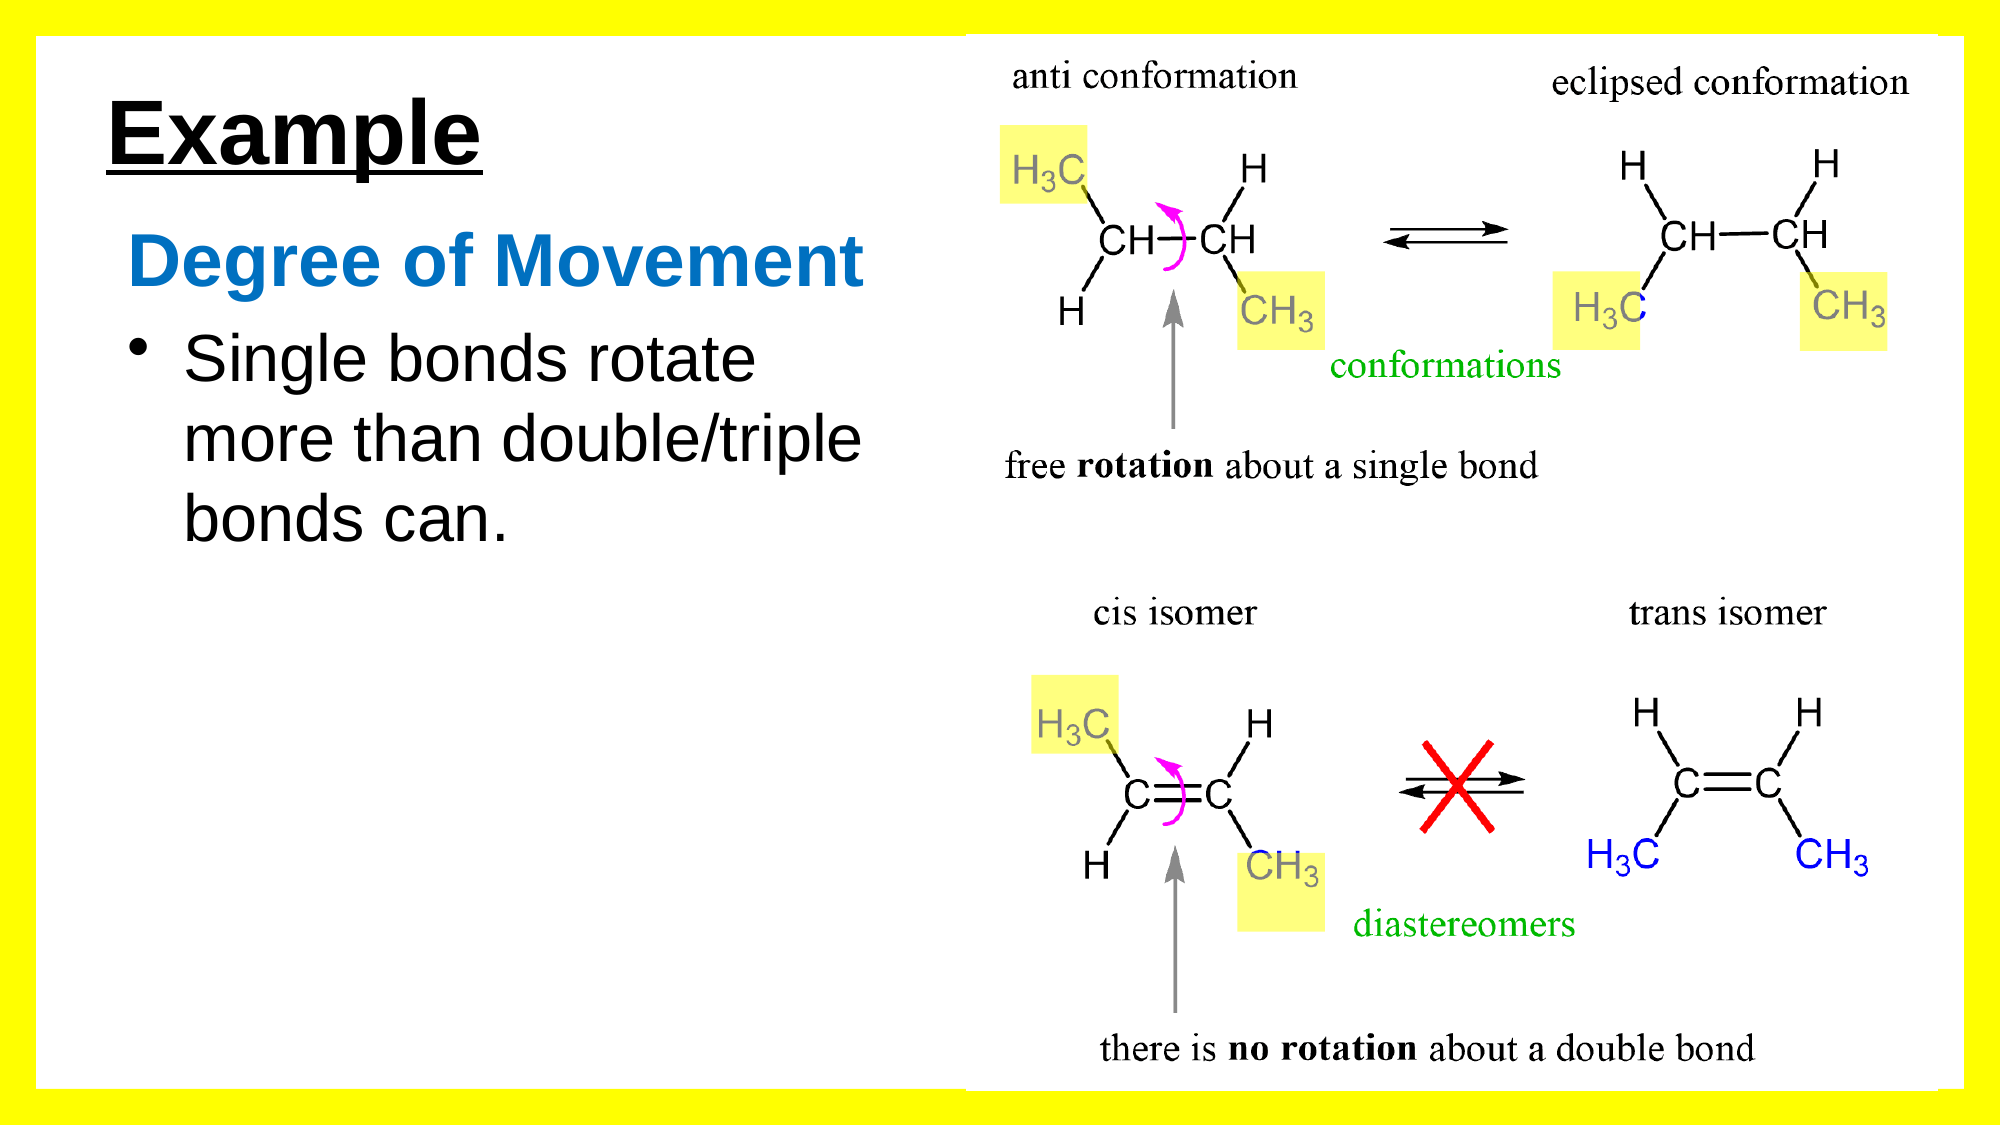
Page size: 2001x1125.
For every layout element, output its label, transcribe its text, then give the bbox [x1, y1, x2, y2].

title Example [90, 38, 960, 223]
text_box [0, 0, 2000, 1125]
picture [965, 34, 1938, 1091]
list Degree of Movement Single bonds rotate more than double/triple bonds can. [112, 203, 926, 1059]
